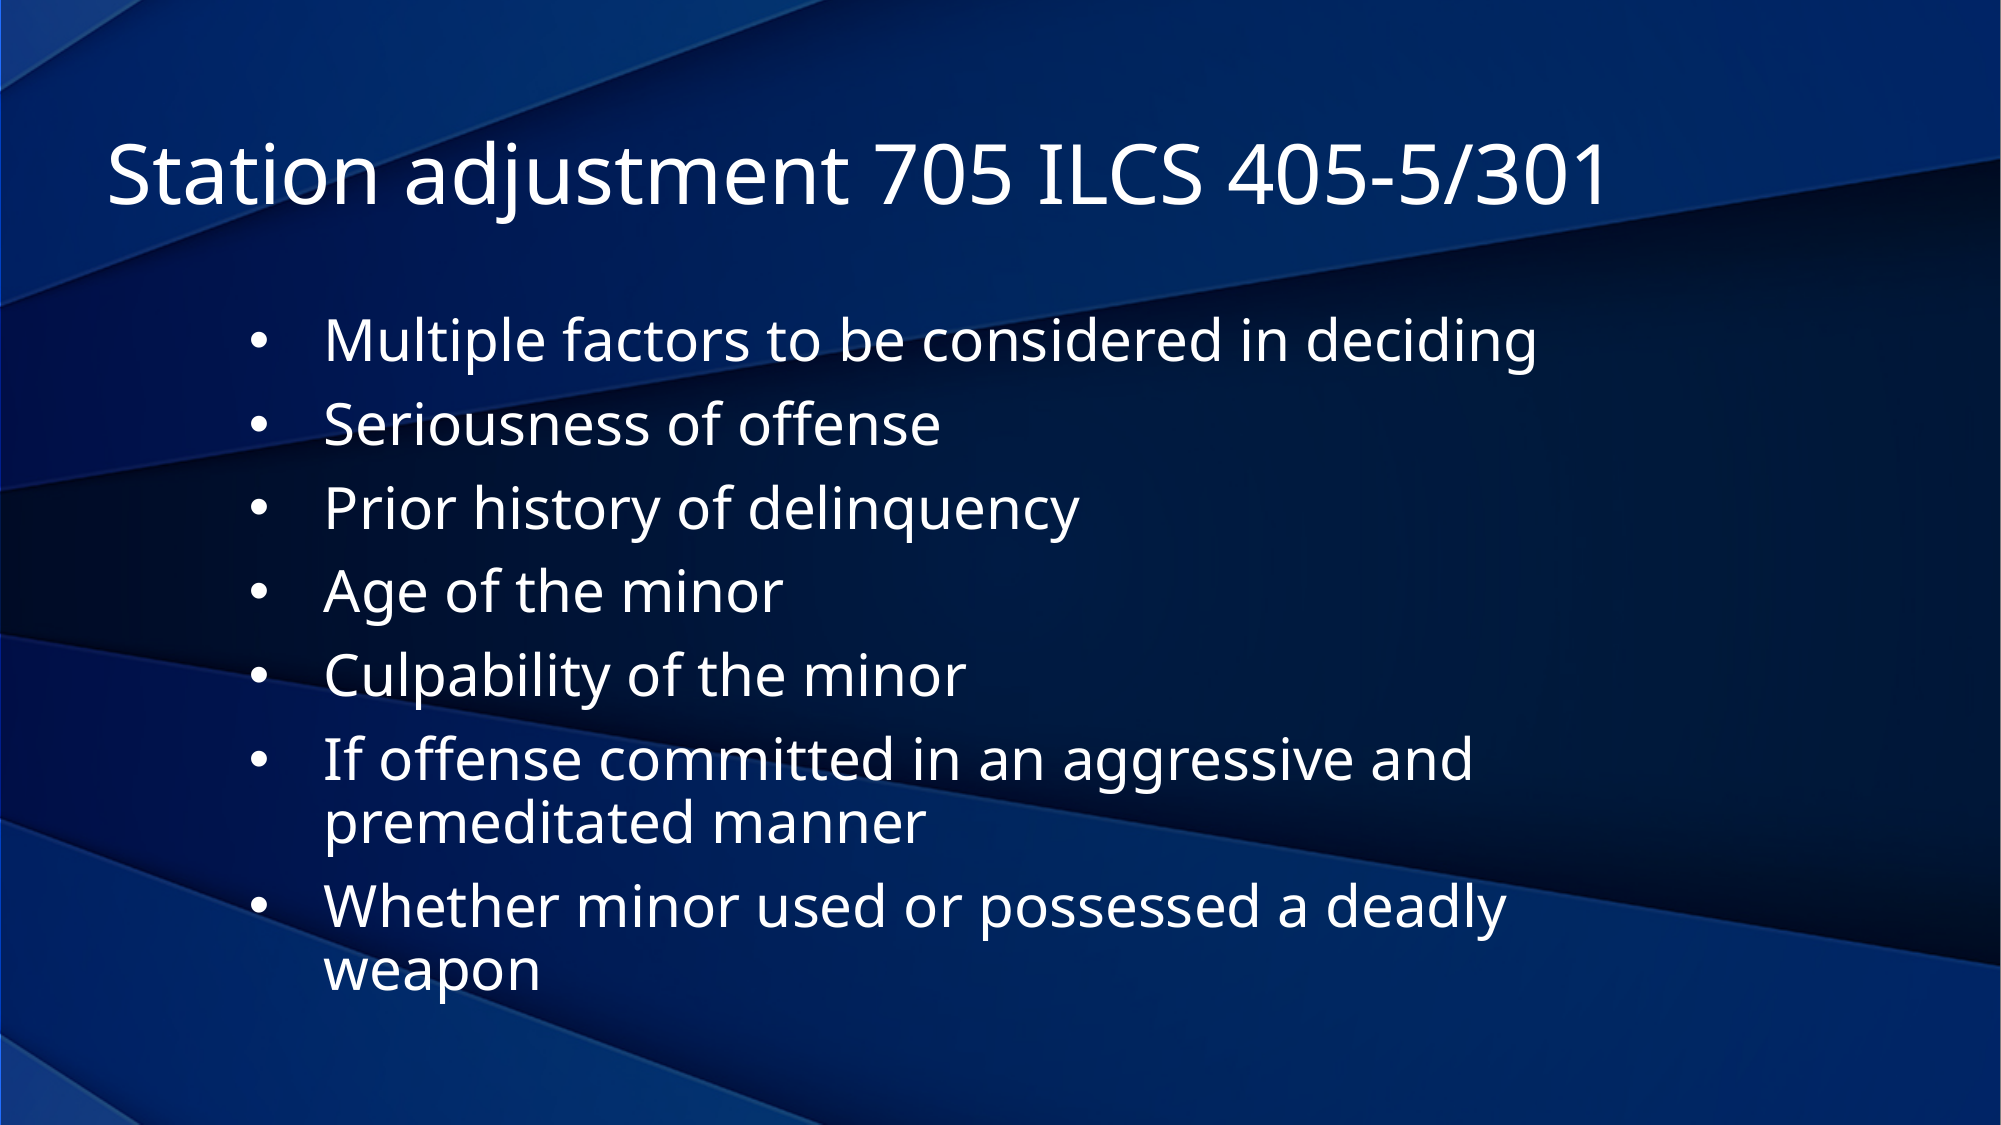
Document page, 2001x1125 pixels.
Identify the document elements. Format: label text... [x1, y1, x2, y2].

title Station adjustment 705 ILCS 405-5/301 [0, 132, 1725, 223]
list Multiple factors to be considered in deciding Seriousness of offense Prior history of delinquency Age of the minor Culpability of the minor If offense committed in an aggressive and premeditated manner Whether minor used or possessed a deadly weapon [233, 303, 1706, 993]
picture [0, 0, 2000, 1125]
